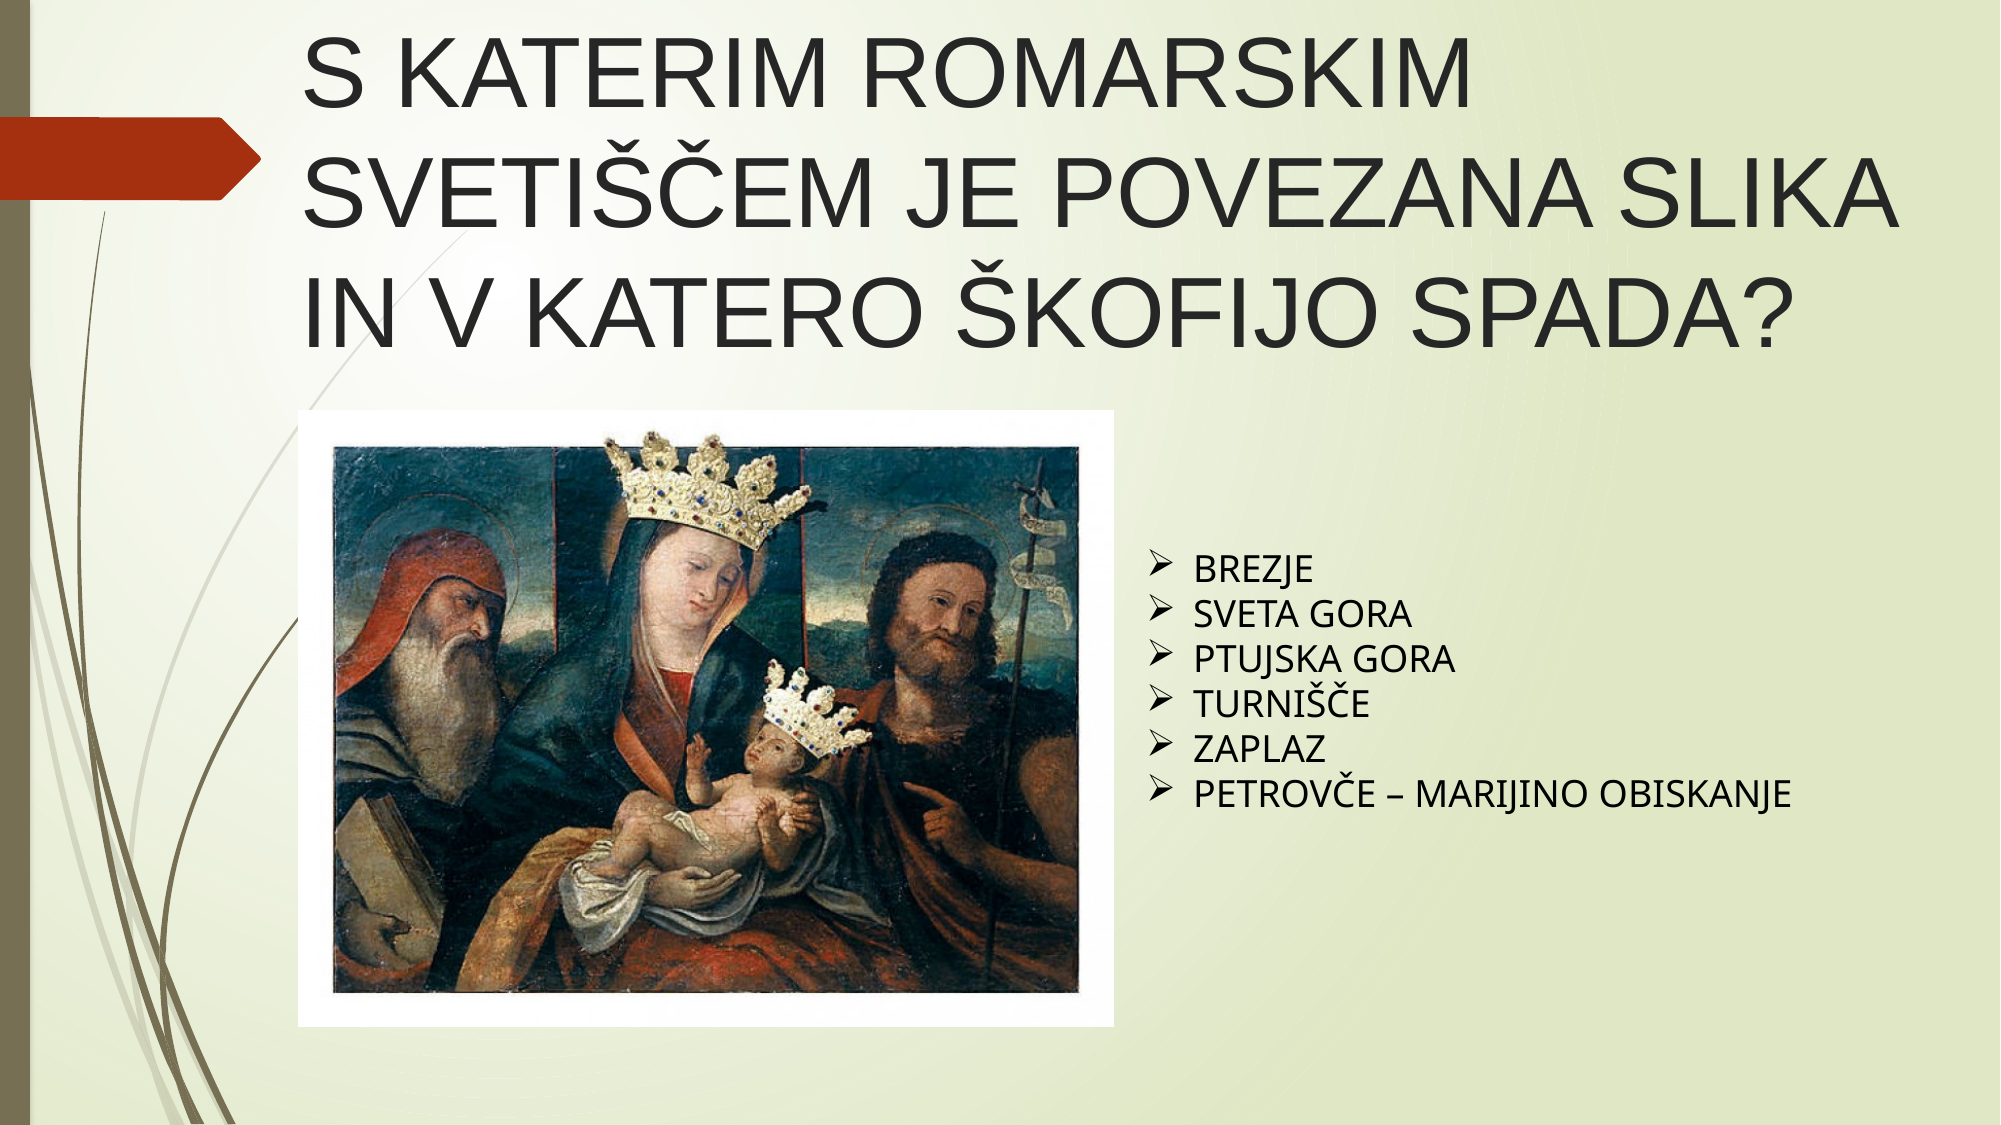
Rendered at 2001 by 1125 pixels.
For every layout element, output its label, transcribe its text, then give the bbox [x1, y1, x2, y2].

picture [298, 410, 1114, 1028]
title S KATERIM ROMARSKIM SVETIŠČEM JE POVEZANA SLIKA IN V KATERO ŠKOFIJO SPADA? [285, 0, 1941, 284]
text_box BREZJE SVETA GORA PTUJSKA GORA TURNIŠČE ZAPLAZ PETROVČE – MARIJINO OBISKANJE [1131, 537, 1858, 823]
